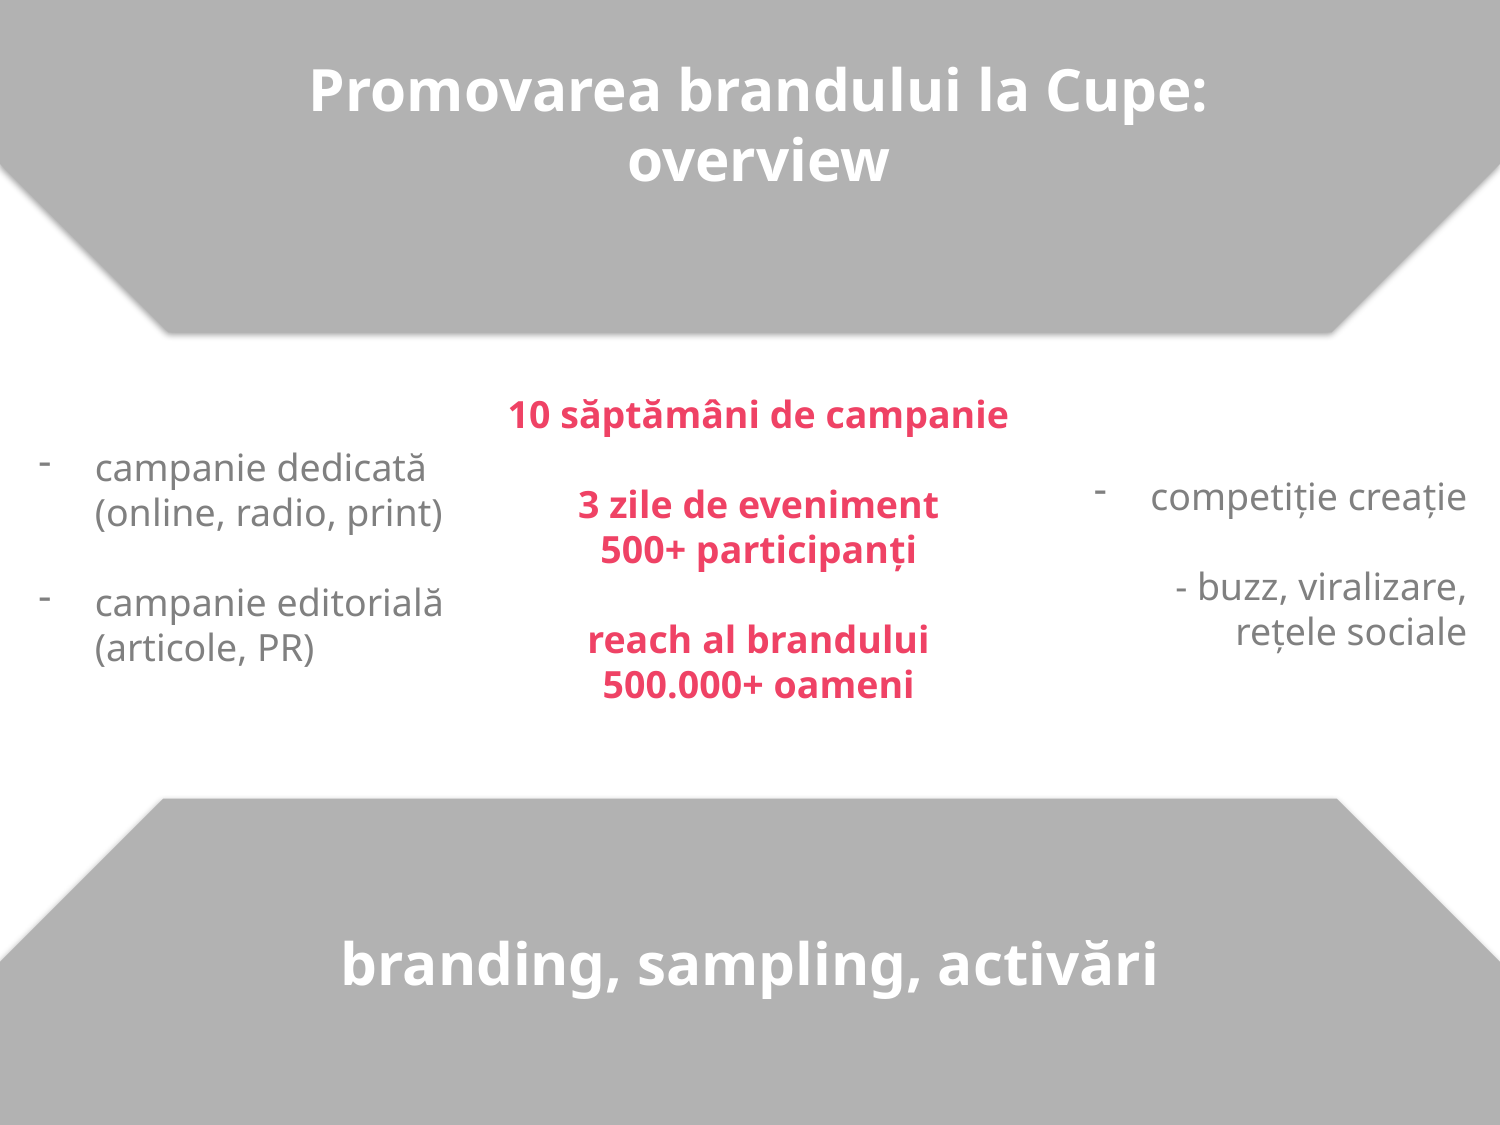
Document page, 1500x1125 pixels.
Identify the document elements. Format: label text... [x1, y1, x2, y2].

text_box Promovarea brandului la Cupe: overview [252, 53, 1265, 192]
text_box [0, 0, 1500, 336]
text_box campanie dedicată (online, radio, print) campanie editorială (articole, PR) [23, 425, 575, 688]
text_box branding, sampling, activări [94, 892, 1406, 1031]
text_box [0, 795, 1500, 1125]
text_box 10 săptămâni de campanie 3 zile de eveniment 500+ participanți reach al brandului 500.000+ oameni [466, 345, 1051, 751]
text_box competiție creație - buzz, viralizare, rețele sociale [1049, 449, 1483, 675]
